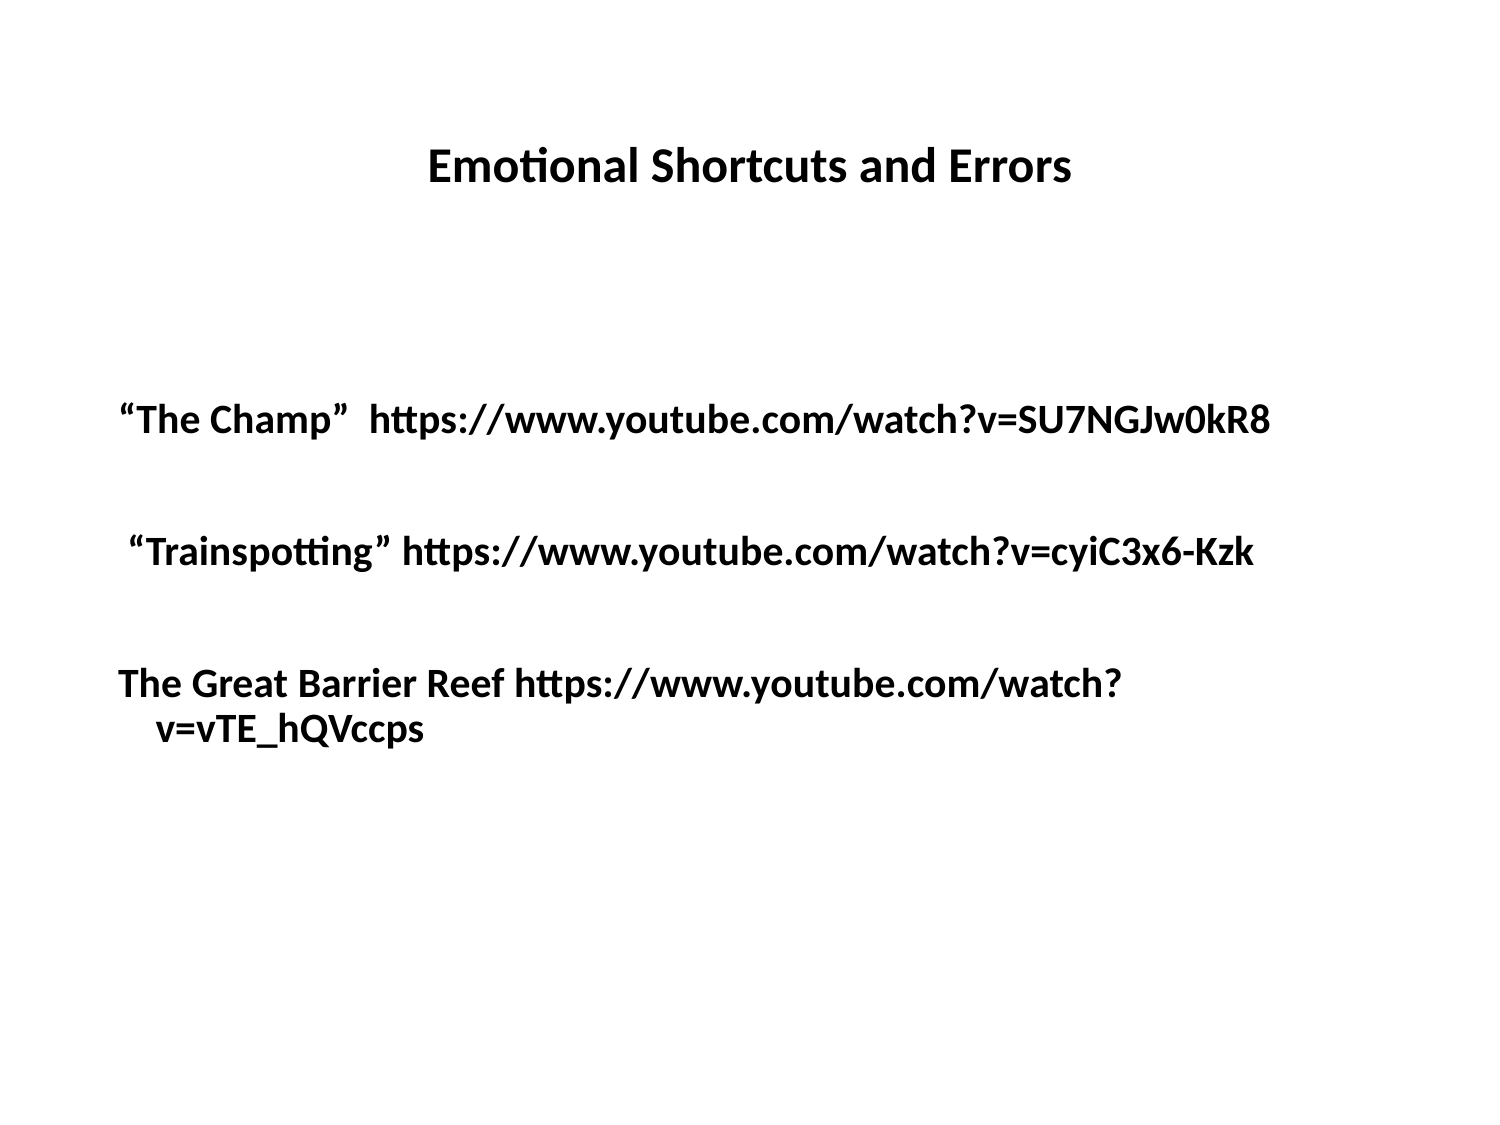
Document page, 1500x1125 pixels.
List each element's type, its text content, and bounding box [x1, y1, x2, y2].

list “The Champ” https://www.youtube.com/watch?v=SU7NGJw0kR8 “Trainspotting” https://www.youtube.com/watch?v=cyiC3x6-Kzk The Great Barrier Reef https://www.youtube.com/watch?v=vTE_hQVccps [103, 299, 1397, 1014]
title Emotional Shortcuts and Errors [103, 59, 1397, 278]
